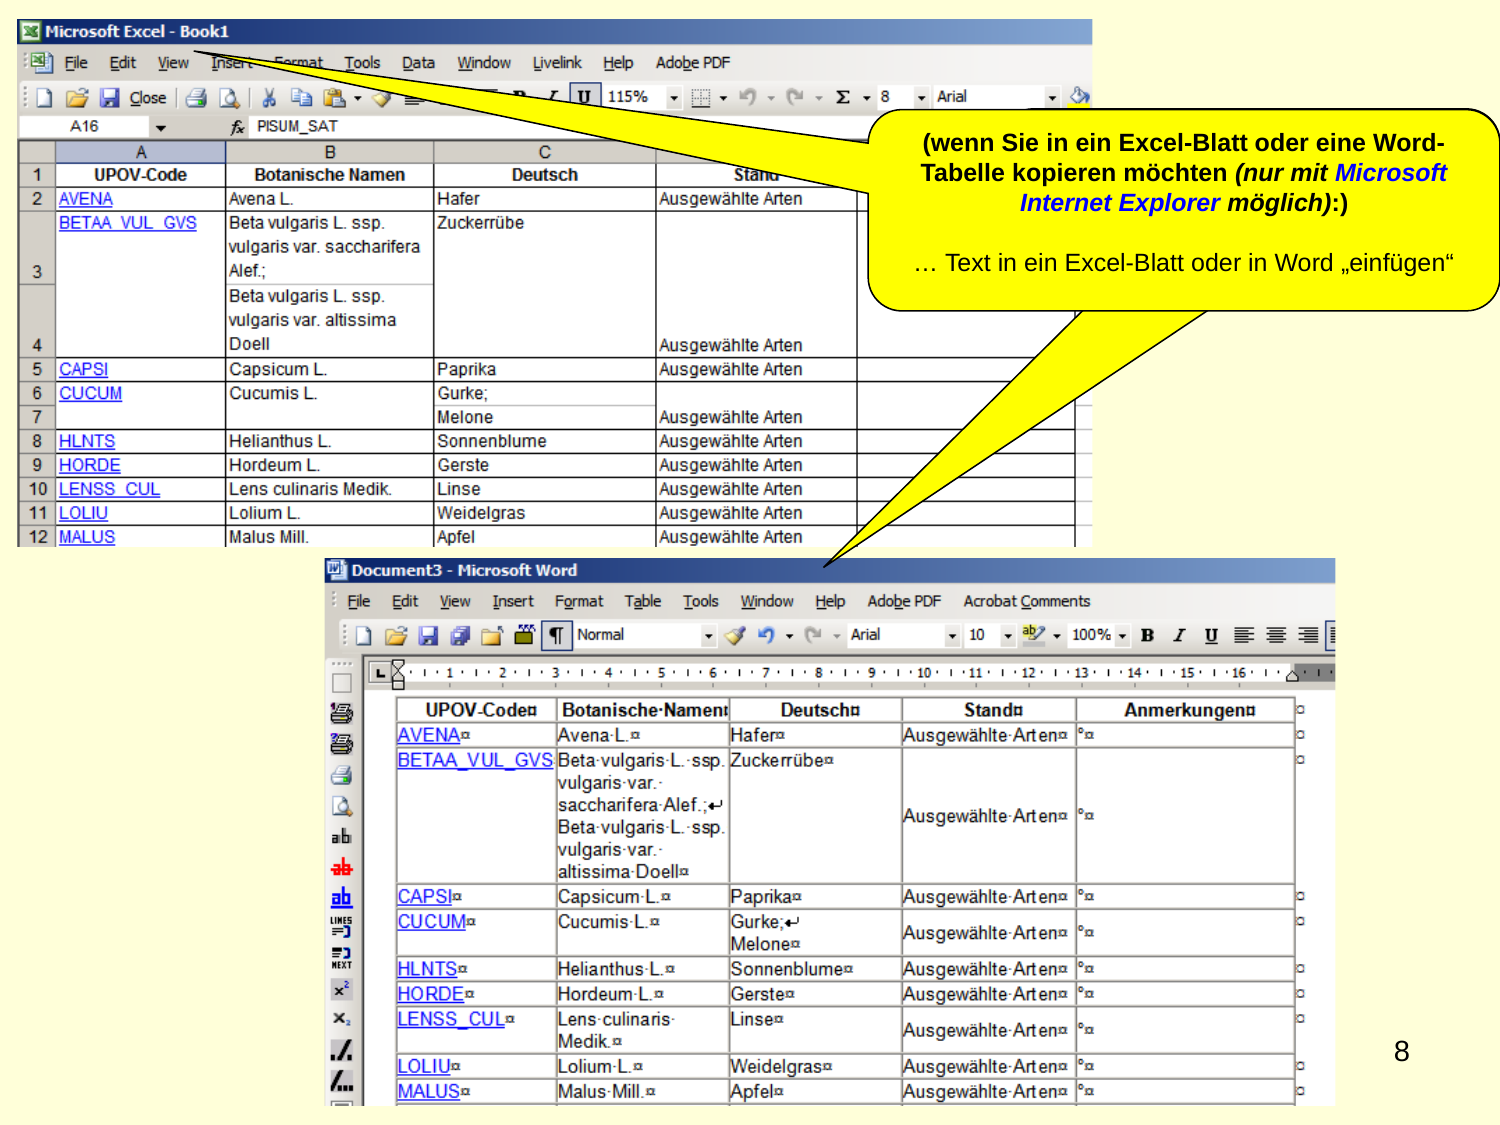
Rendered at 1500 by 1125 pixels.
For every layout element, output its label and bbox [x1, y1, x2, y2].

text_box [16, 19, 1500, 1107]
